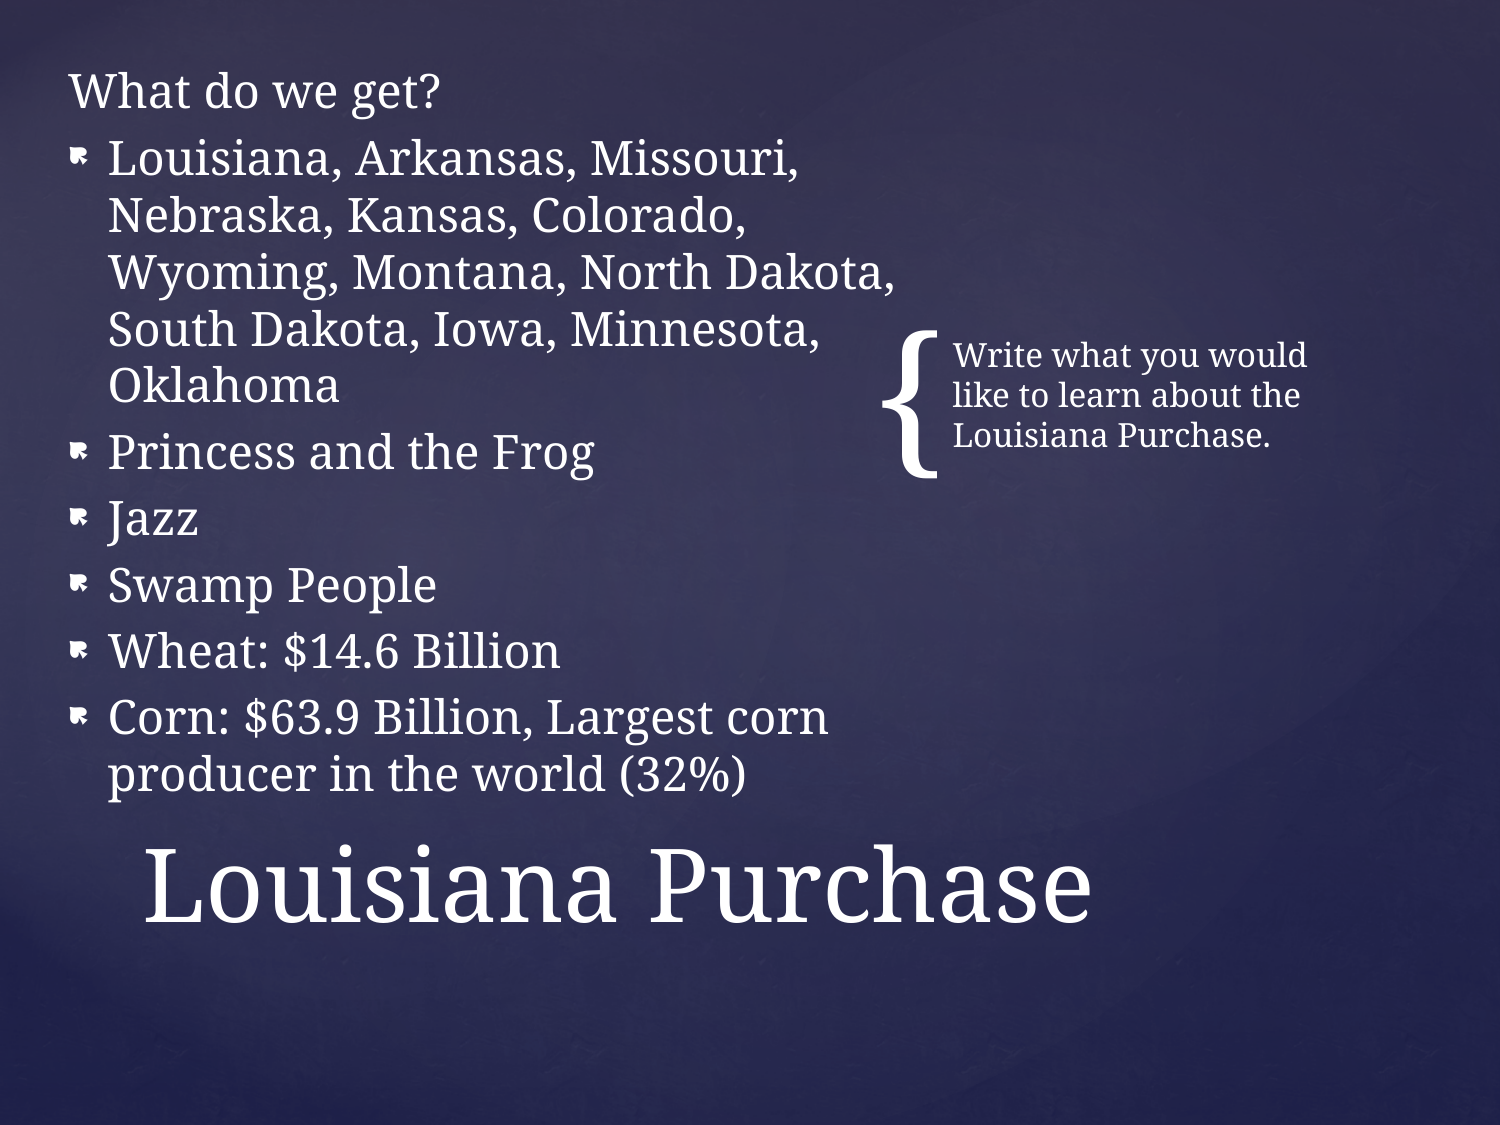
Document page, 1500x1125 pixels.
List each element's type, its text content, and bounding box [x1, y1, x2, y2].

list Write what you would like to learn about the Louisiana Purchase. [937, 112, 1363, 675]
list What do we get? Louisiana, Arkansas, Missouri, Nebraska, Kansas, Colorado, Wyoming, Montana, North Dakota, South Dakota, Iowa, Minnesota, Oklahoma Princess and the Frog Jazz Swamp People Wheat: $14.6 Billion Corn: $63.9 Billion, Largest corn producer in the world (32%) [50, 50, 913, 813]
title Louisiana Purchase [127, 800, 1365, 950]
